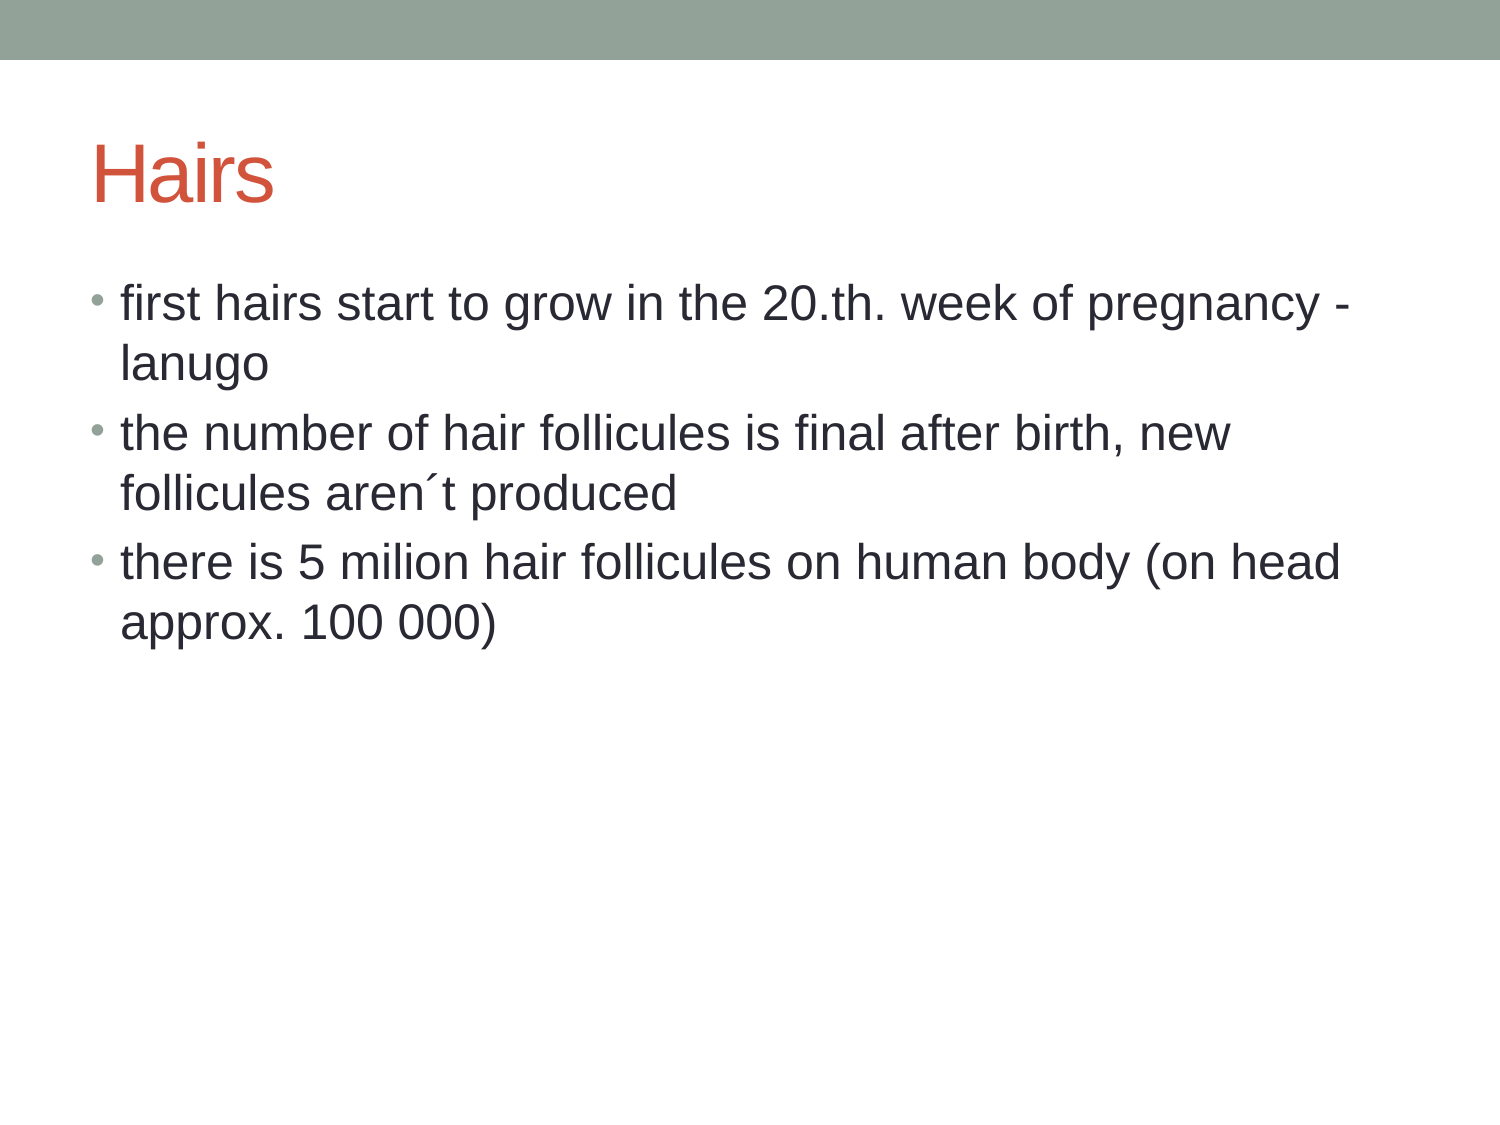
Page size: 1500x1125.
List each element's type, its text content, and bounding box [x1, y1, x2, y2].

list first hairs start to grow in the 20.th. week of pregnancy - lanugo the number of hair follicules is final after birth, new follicules aren´t produced there is 5 milion hair follicules on human body (on head approx. 100 000) [75, 262, 1425, 1063]
title Hairs [75, 87, 1425, 250]
